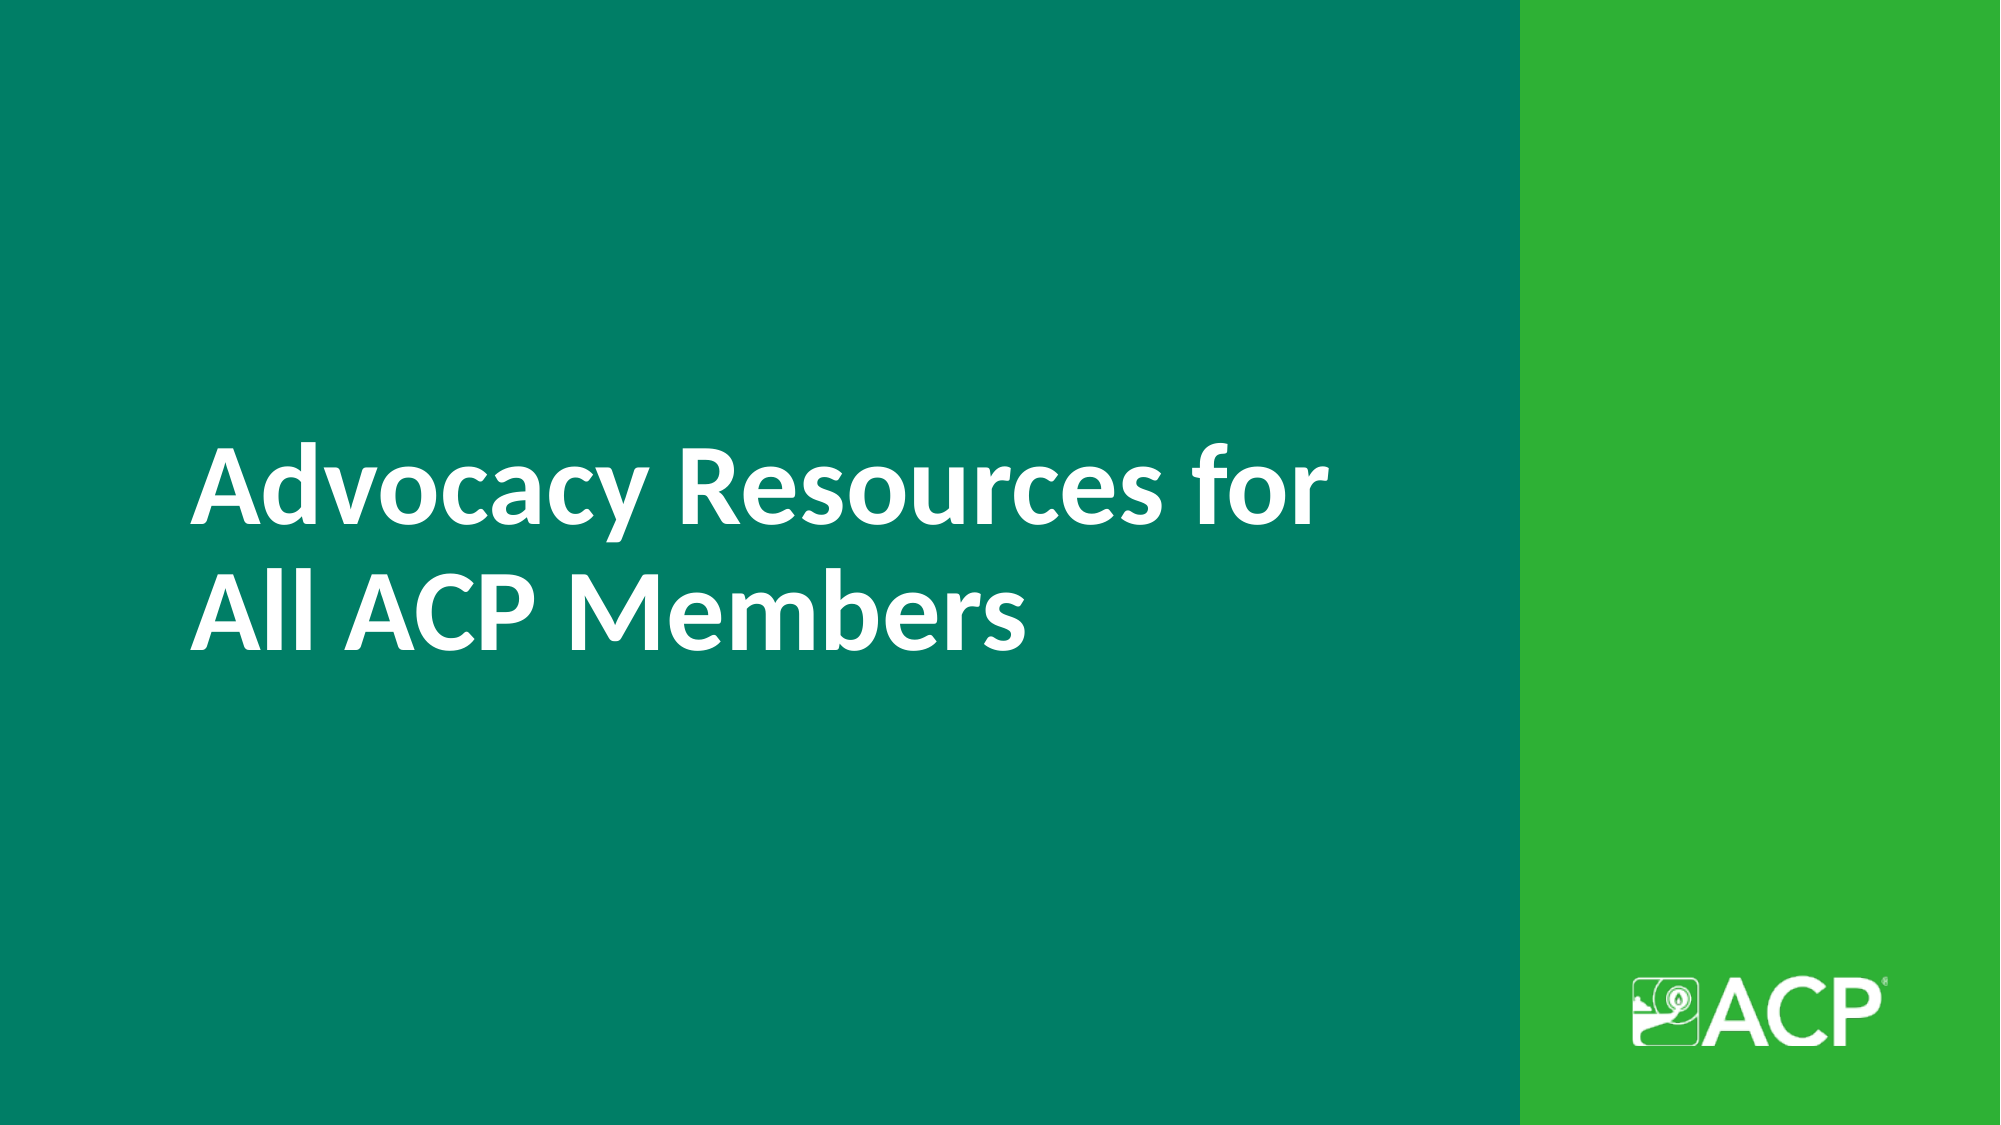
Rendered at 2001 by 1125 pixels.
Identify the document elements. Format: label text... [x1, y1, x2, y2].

title Advocacy Resources for All ACP Members [175, 225, 1376, 684]
